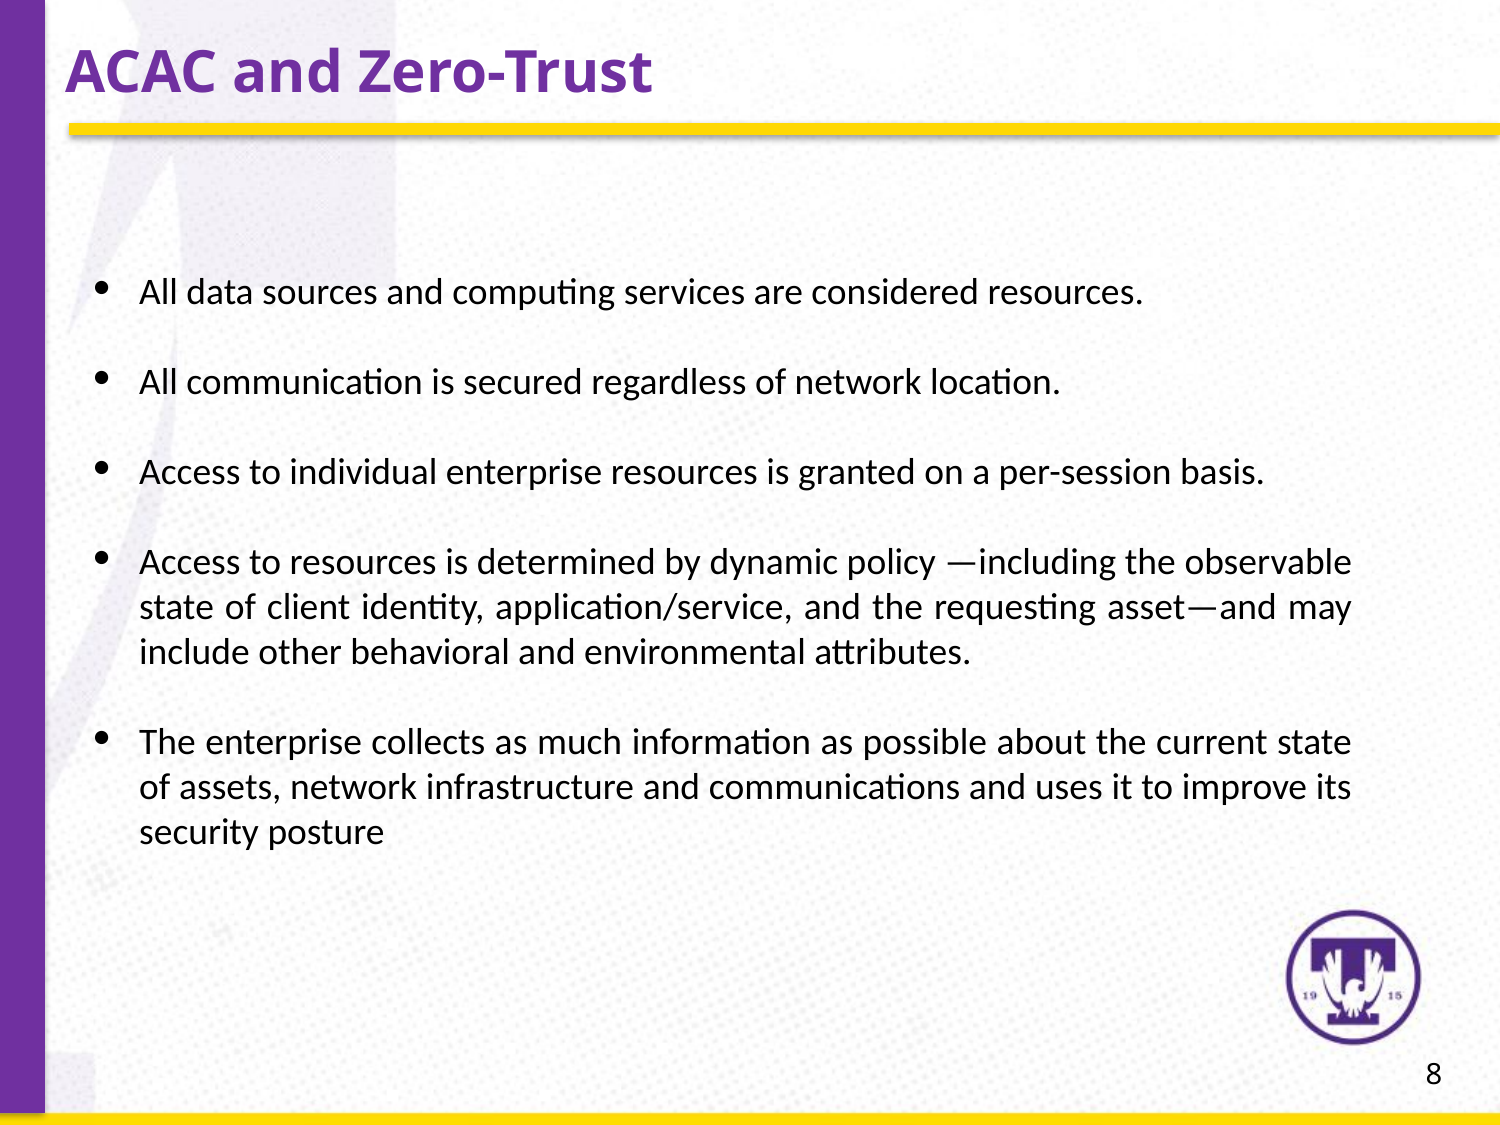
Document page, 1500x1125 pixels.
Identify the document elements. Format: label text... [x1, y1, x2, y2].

picture [0, 0, 1500, 1125]
title ACAC and Zero-Trust [50, 27, 1482, 130]
text_box All data sources and computing services are considered resources. All communication is secured regardless of network location. Access to individual enterprise resources is granted on a per-session basis. Access to resources is determined by dynamic policy —including the observable state of client identity, application/service, and the requesting asset—and may include other behavioral and environmental attributes. The enterprise collects as much information as possible about the current state of assets, network infrastructure and communications and uses it to improve its security posture [77, 259, 1369, 860]
slide_number 8 [1410, 1047, 1481, 1108]
